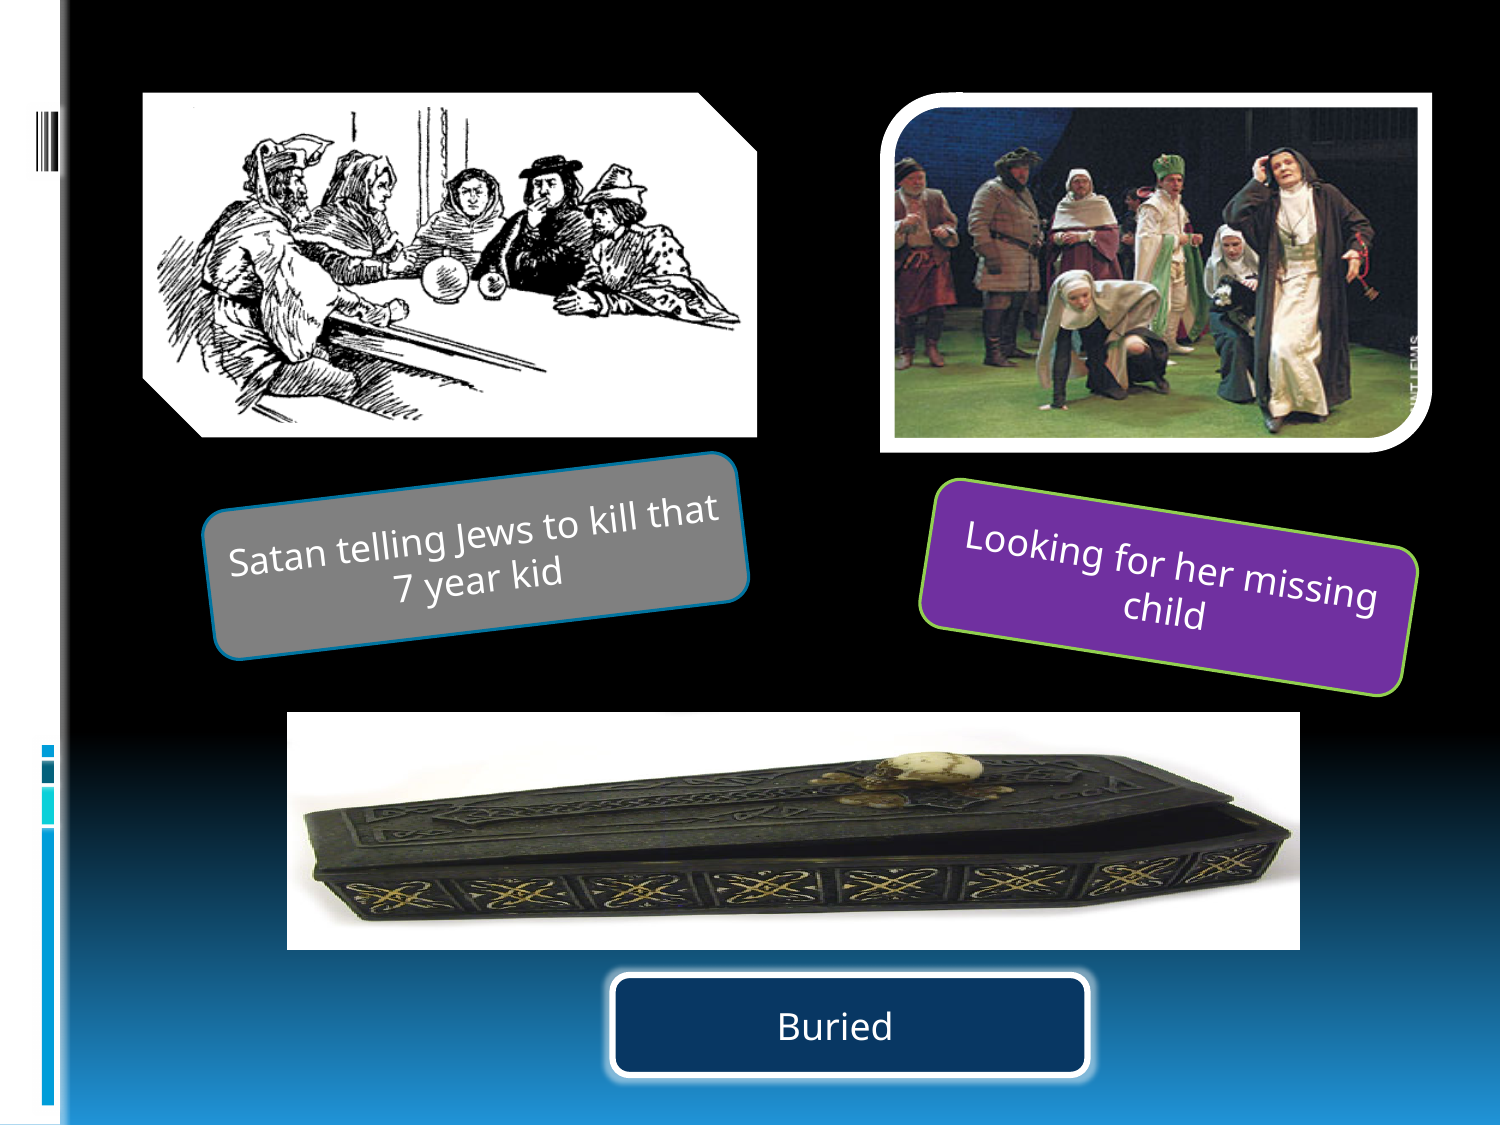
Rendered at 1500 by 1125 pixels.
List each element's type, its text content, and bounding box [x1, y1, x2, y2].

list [149, 99, 751, 431]
picture [886, 99, 1426, 446]
picture [287, 711, 1301, 951]
text_box Satan telling Jews to kill that 7 year kid [201, 451, 751, 661]
text_box Looking for her missing child [918, 477, 1420, 698]
text_box Buried [609, 971, 1091, 1079]
